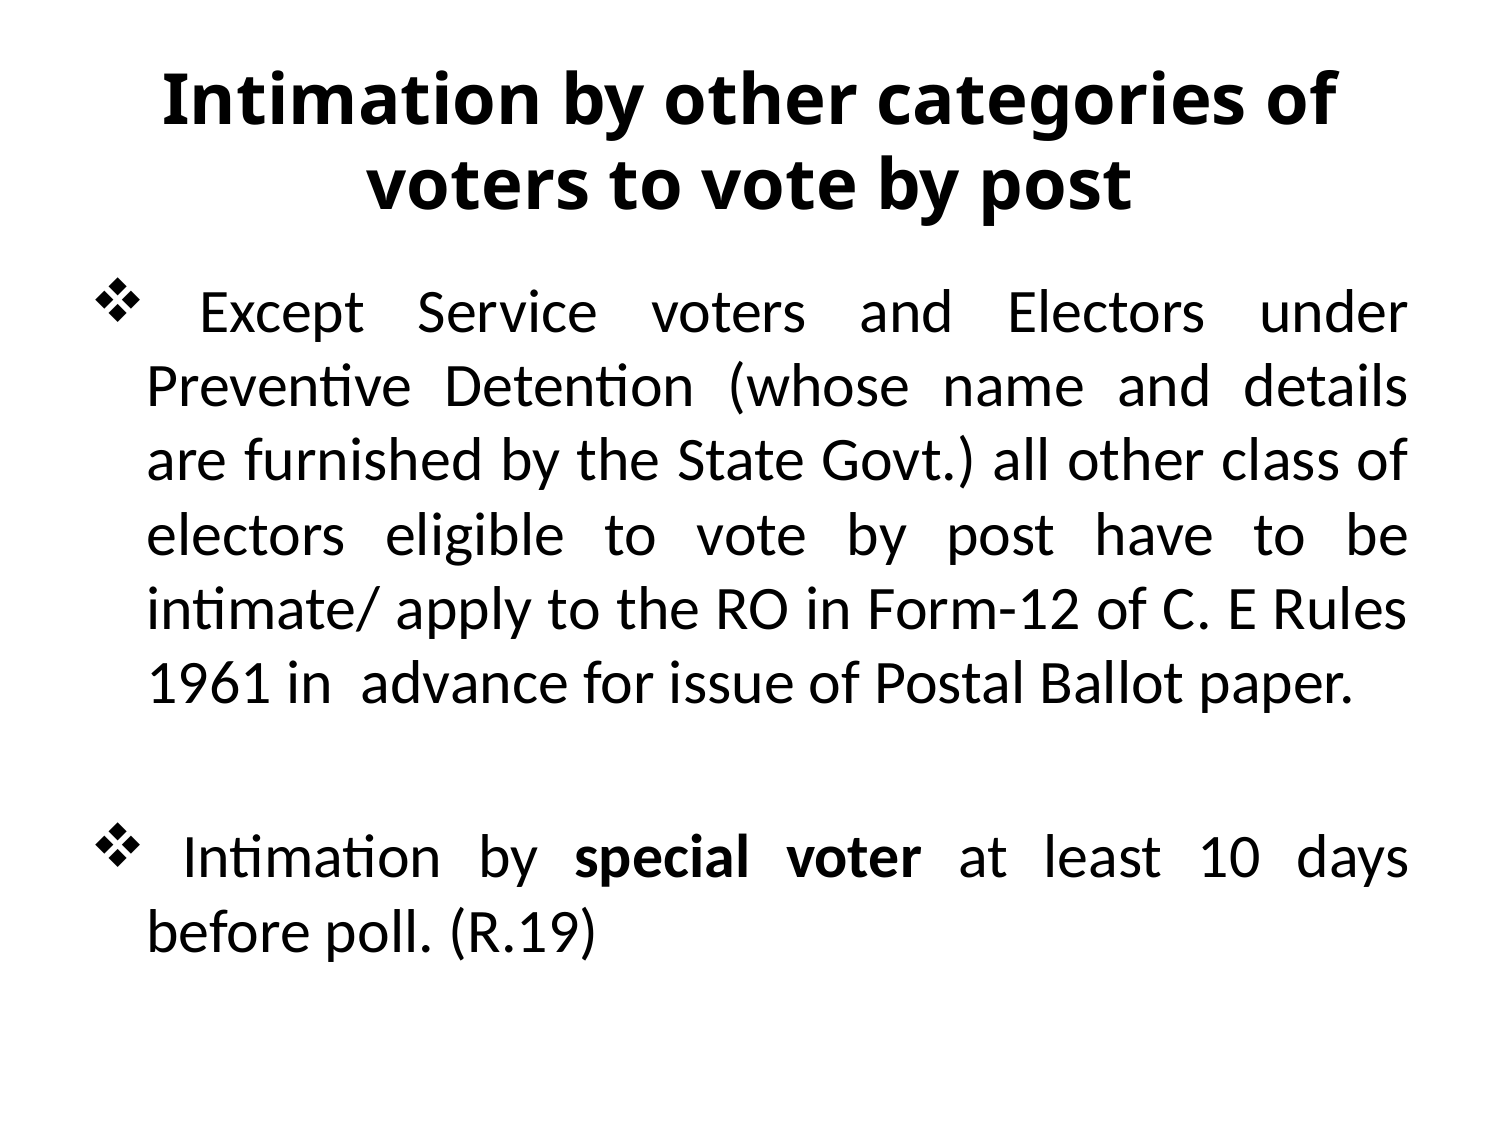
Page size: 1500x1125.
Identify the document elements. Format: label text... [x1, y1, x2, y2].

list Except Service voters and Electors under Preventive Detention (whose name and details are furnished by the State Govt.) all other class of electors eligible to vote by post have to be intimate/ apply to the RO in Form-12 of C. E Rules 1961 in advance for issue of Postal Ballot paper. Intimation by special voter at least 10 days before poll. (R.19) [75, 262, 1425, 1005]
title Intimation by other categories of voters to vote by post [75, 45, 1425, 233]
